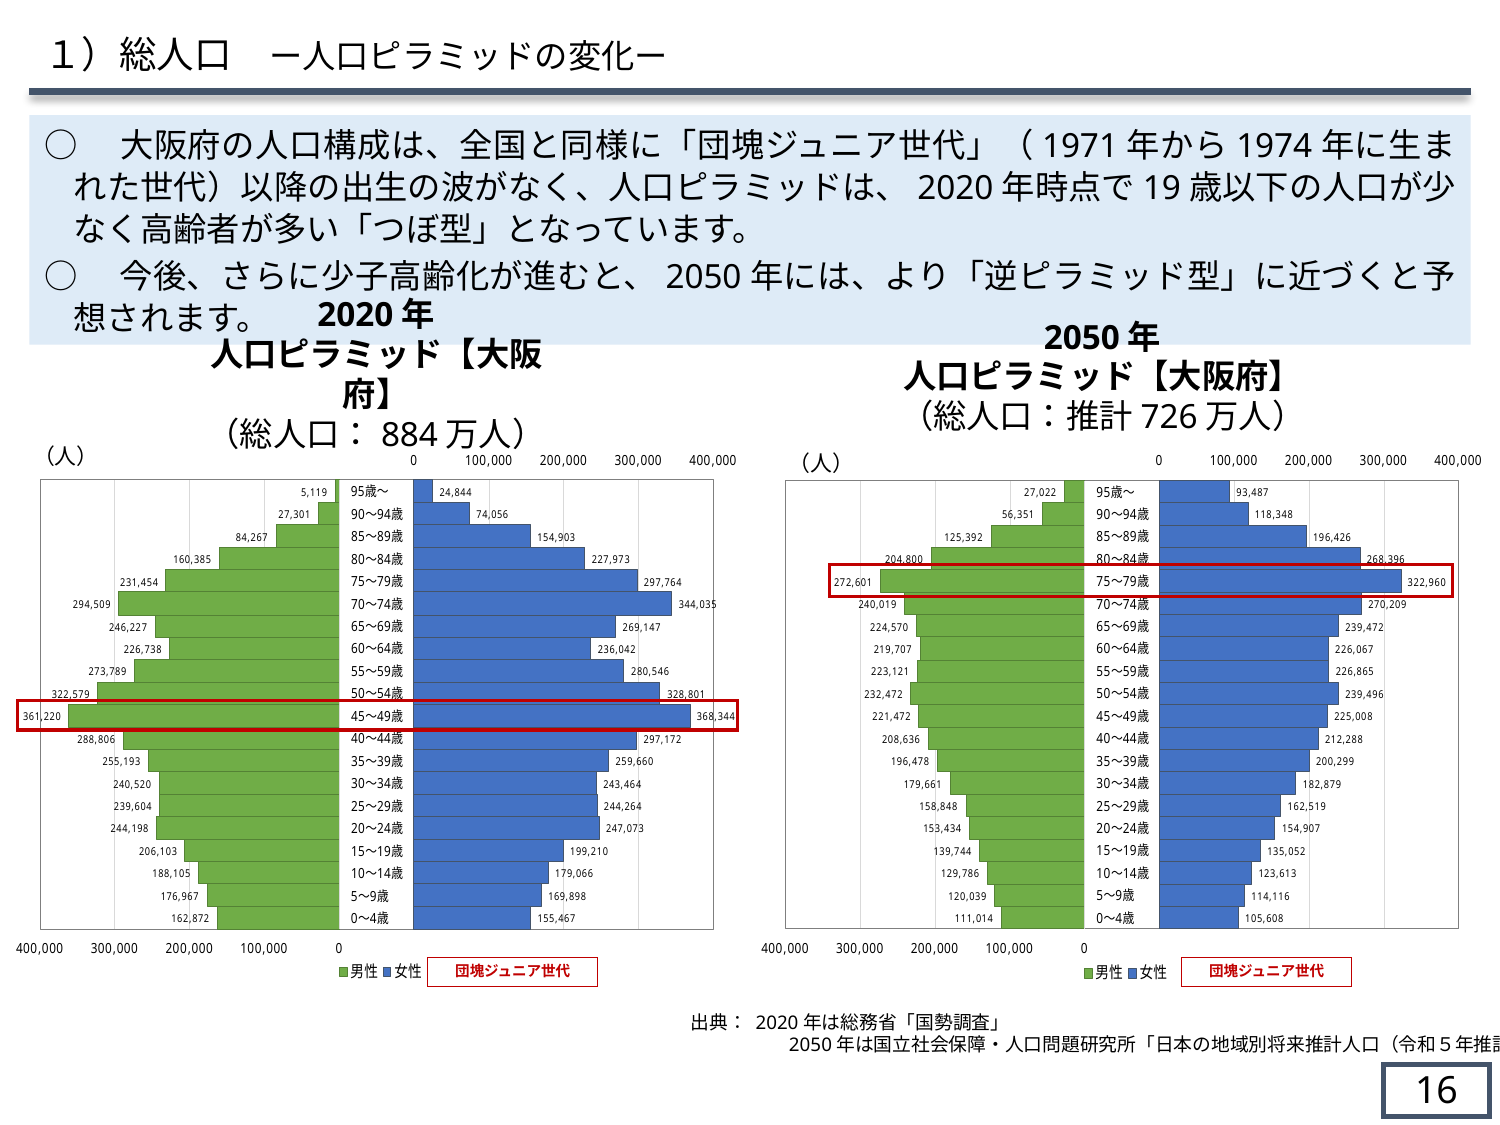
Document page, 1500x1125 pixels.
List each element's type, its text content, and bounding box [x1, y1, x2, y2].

text_box １）総人口 ー人口ピラミッドの変化ー [29, 24, 1365, 84]
text_box 出典： 2020年は総務省「国勢調査」 2050年は国立社会保障・人口問題研究所「日本の地域別将来推計人口（令和５年推計）」 [675, 1003, 1500, 1063]
picture [1, 442, 1497, 1005]
text_box 15 [1382, 1063, 1491, 1118]
text_box （人） [1, 435, 131, 442]
text_box ○ 大阪府の人口構成は、全国と同様に「団塊ジュニア世代」（1971年から1974年に生まれた世代）以降の出生の波がなく、人口ピラミッドは、2020年時点で19歳以下の人口が少なく高齢者が多い「つぼ型」となっています。 ○ 今後、さらに少子高齢化が進むと、2050年には、より「逆ピラミッド型」に近づくと予想されます。 [29, 115, 1471, 345]
text_box 2050年 人口ピラミッド【大阪府】 （総人口：推計726万人） [886, 338, 1319, 411]
text_box 2020年 人口ピラミッド【大阪府】 （総人口：884万人） [197, 336, 555, 409]
